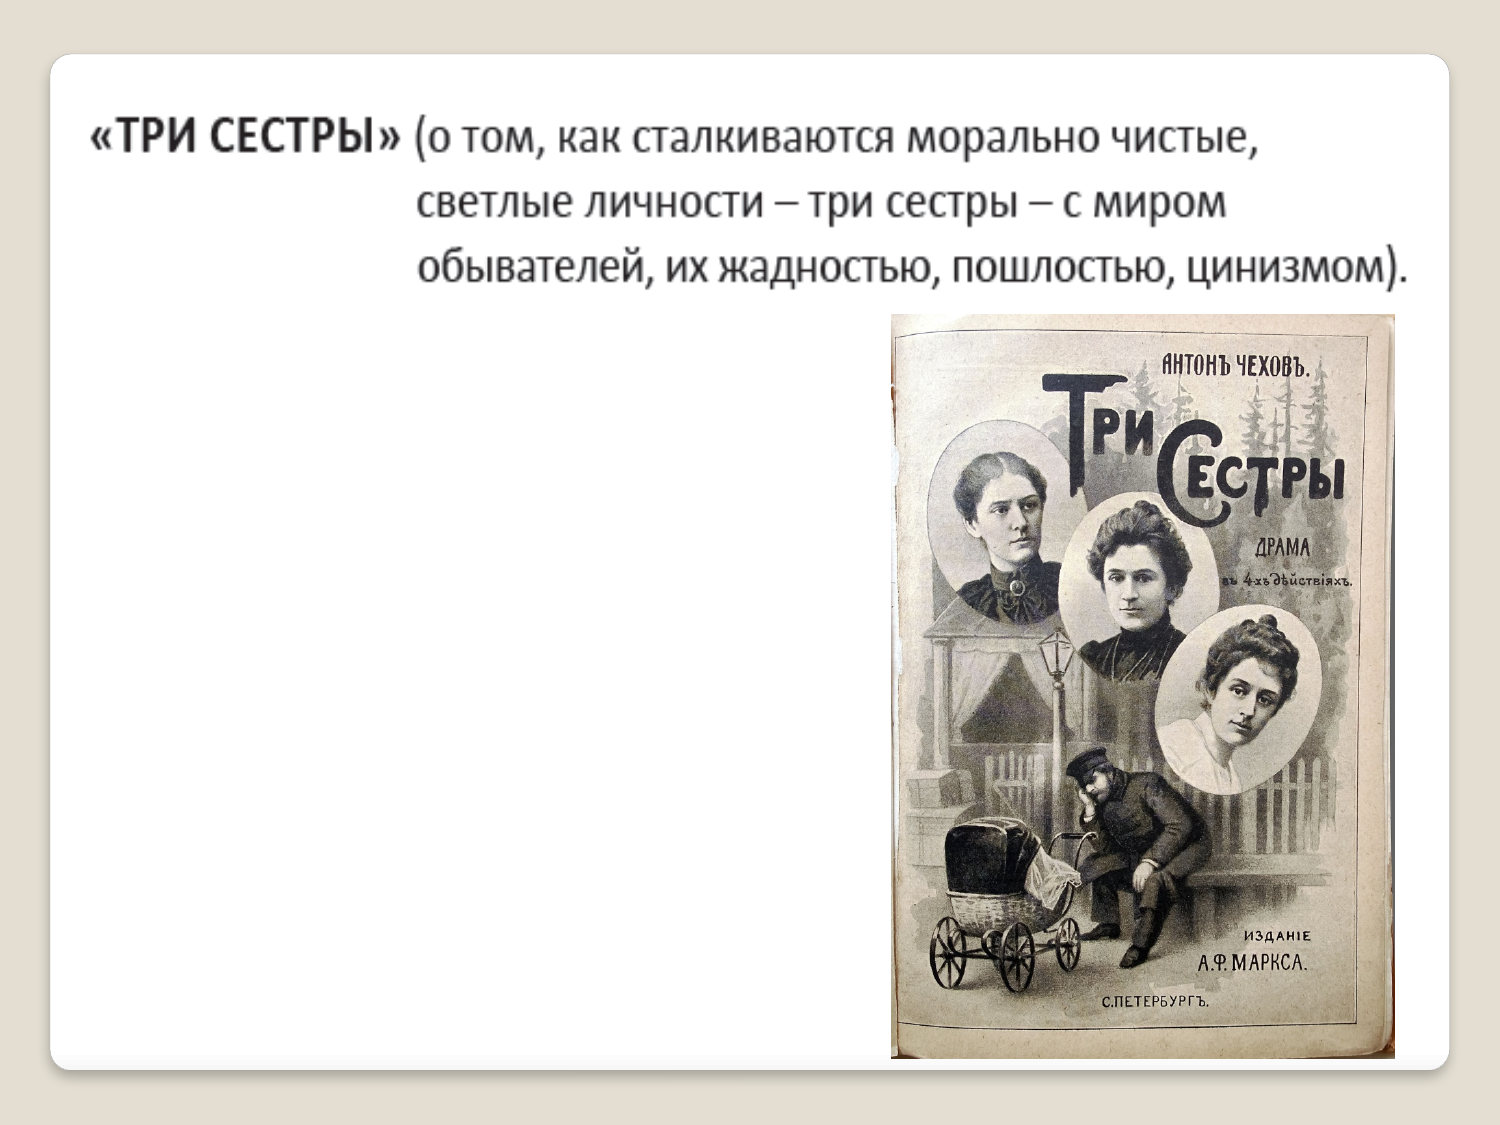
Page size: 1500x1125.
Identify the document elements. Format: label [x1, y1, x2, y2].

picture [76, 77, 1424, 1060]
